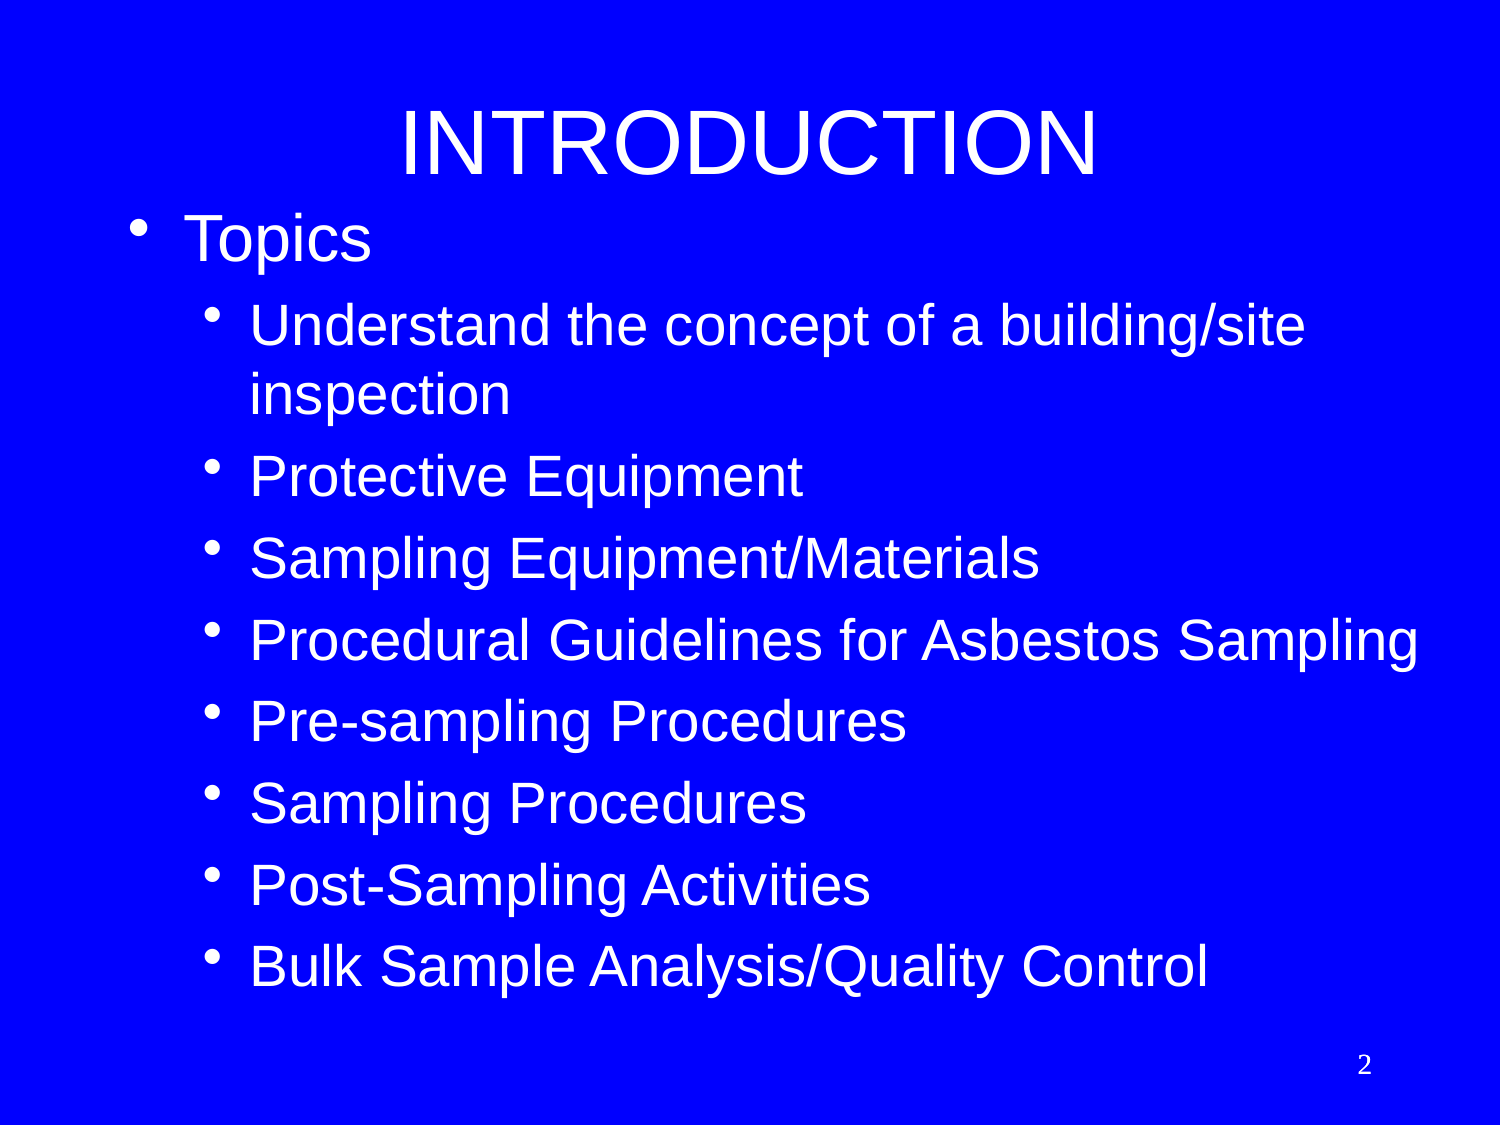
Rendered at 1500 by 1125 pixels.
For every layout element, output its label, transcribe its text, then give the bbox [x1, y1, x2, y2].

text_box 2 [1074, 1024, 1388, 1100]
list Topics Understand the concept of a building/site inspection Protective Equipment Sampling Equipment/Materials Procedural Guidelines for Asbestos Sampling Pre-sampling Procedures Sampling Procedures Post-Sampling Activities Bulk Sample Analysis/Quality Control [112, 187, 1438, 988]
title INTRODUCTION [112, 37, 1388, 187]
